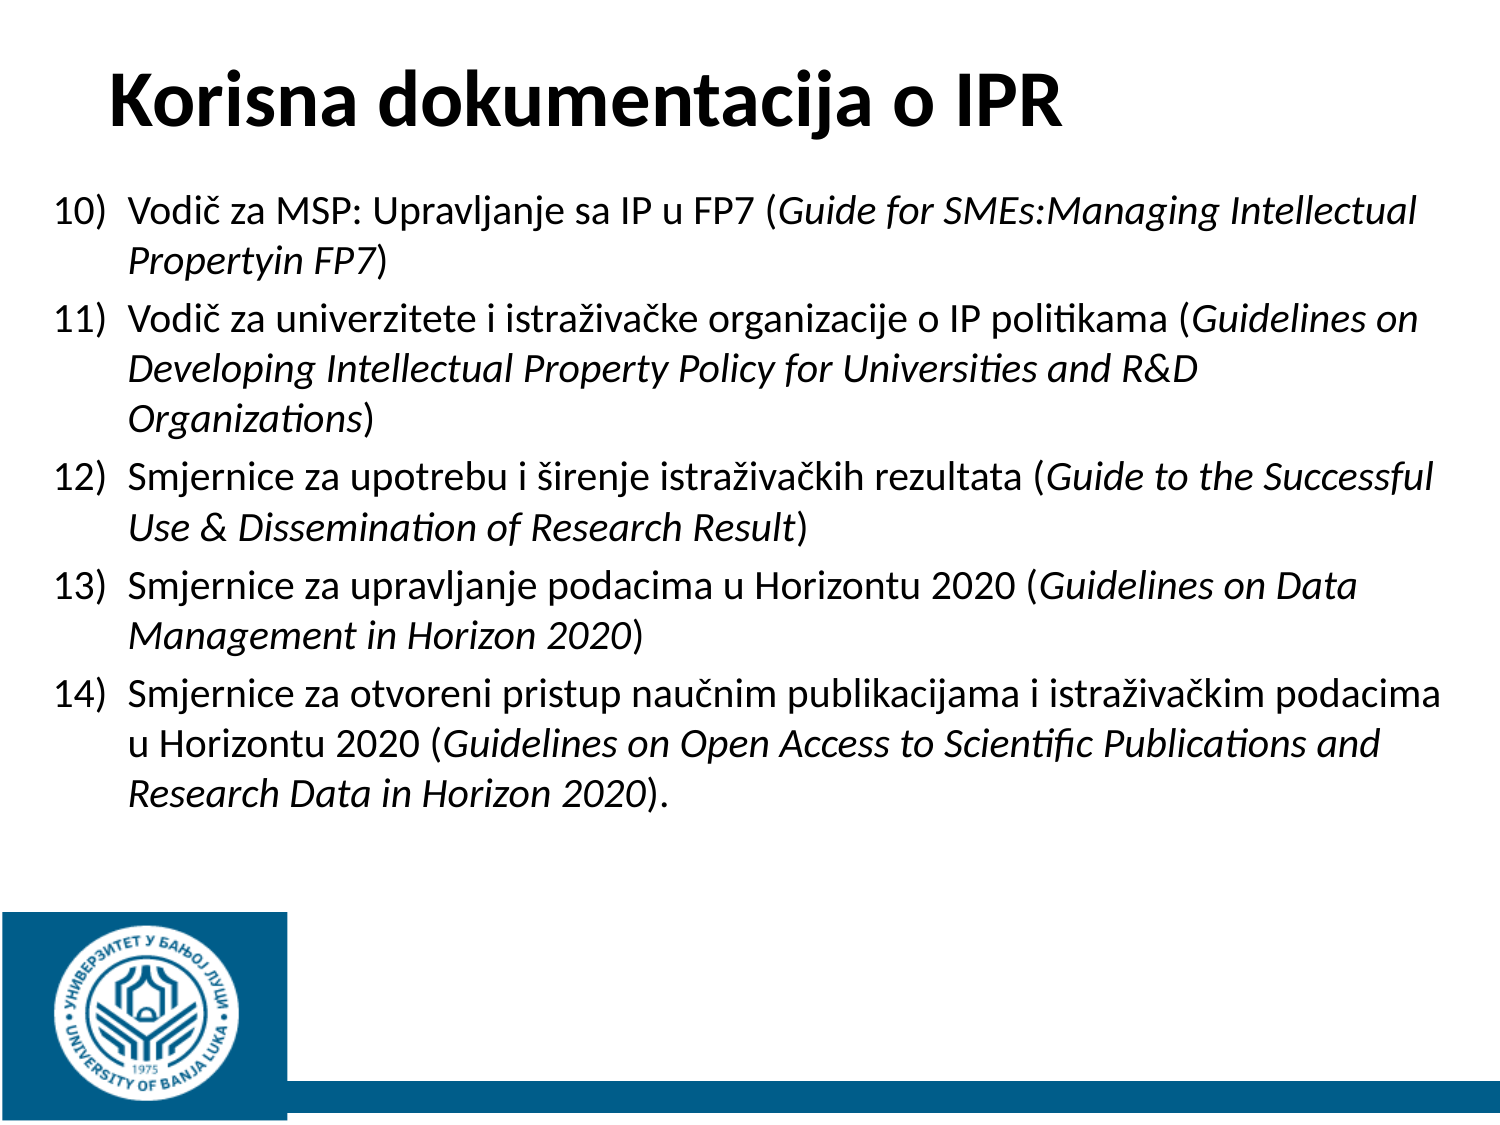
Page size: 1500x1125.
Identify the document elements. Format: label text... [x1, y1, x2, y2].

picture [54, 926, 238, 1100]
title Korisna dokumentacija o IPR [75, 37, 1475, 150]
list Vodič za MSP: Upravljanje sa IP u FP7 (Guide for SMEs:Managing Intellectual Propertyin FP7) Vodič za univerzitete i istraživačke organizacije o IP politikama (Guidelines on Developing Intellectual Property Policy for Universities and R&D Organizations) Smjernice za upotrebu i širenje istraživačkih rezultata (Guide to the Successful Use & Dissemination of Research Result) Smjernice za upravljanje podacima u Horizontu 2020 (Guidelines on Data Management in Horizon 2020) Smjernice za otvoreni pristup naučnim publikacijama i istraživačkim podacima u Horizontu 2020 (Guidelines on Open Access to Scientific Publications and Research Data in Horizon 2020). [37, 174, 1463, 900]
